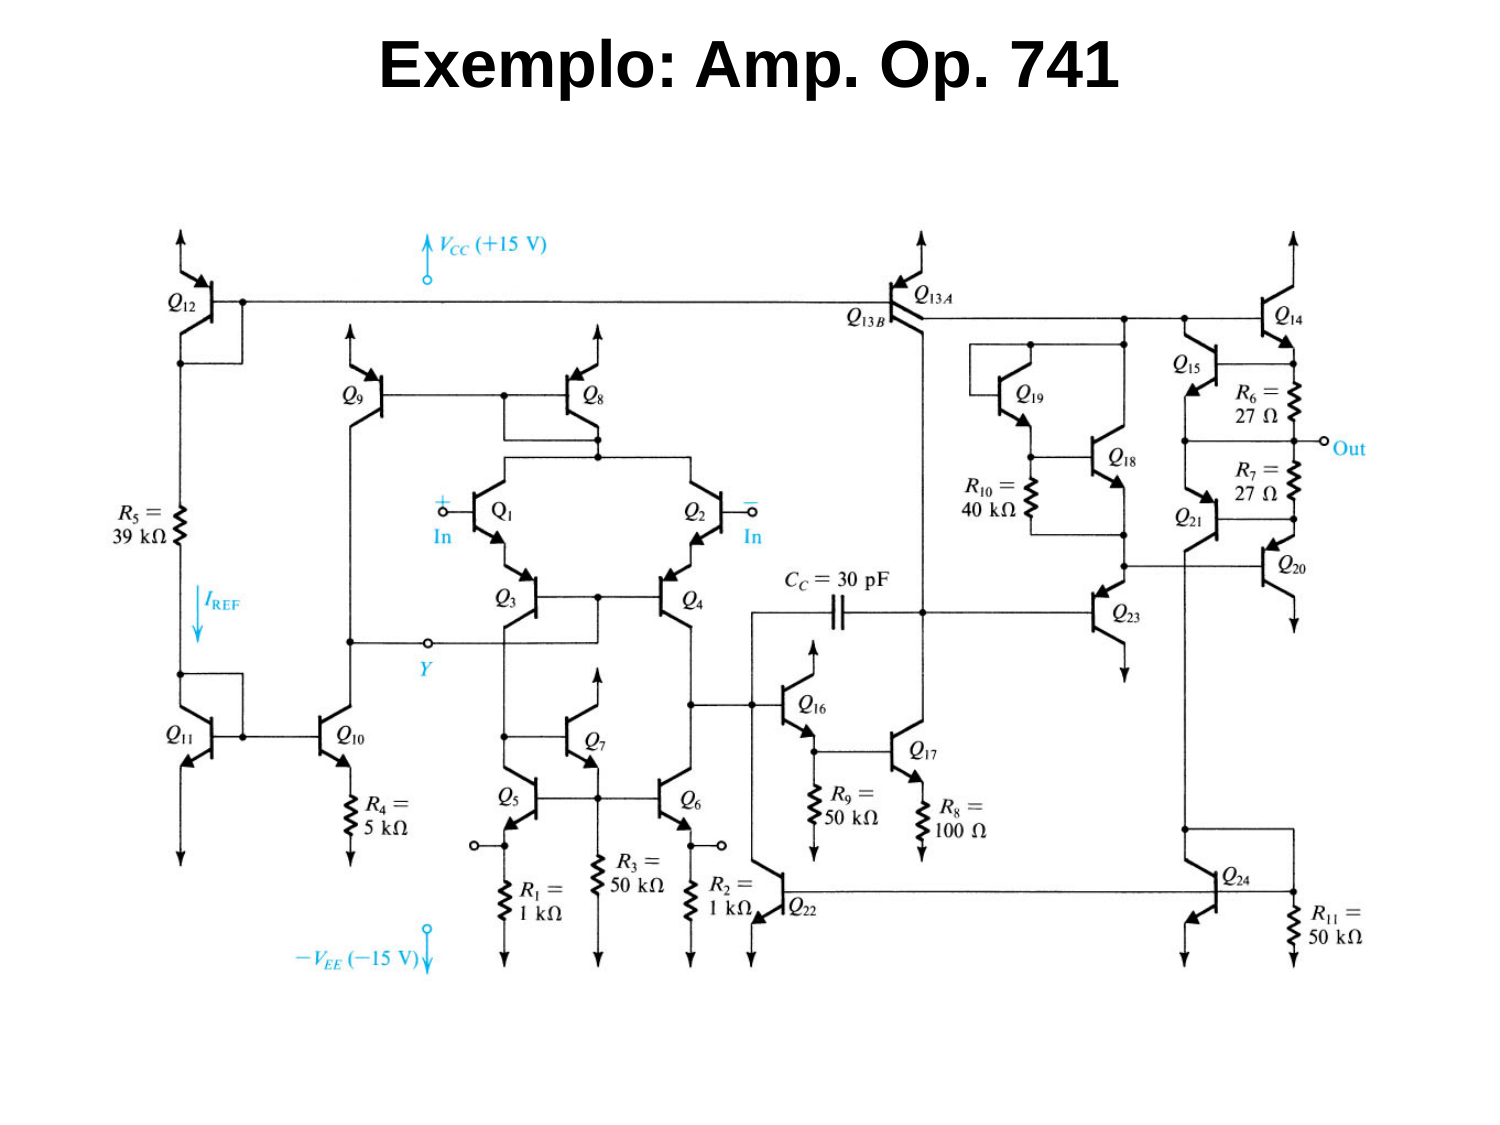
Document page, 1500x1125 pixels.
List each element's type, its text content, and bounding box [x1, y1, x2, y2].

picture [96, 187, 1404, 1008]
title Exemplo: Amp. Op. 741 [0, 19, 1500, 106]
